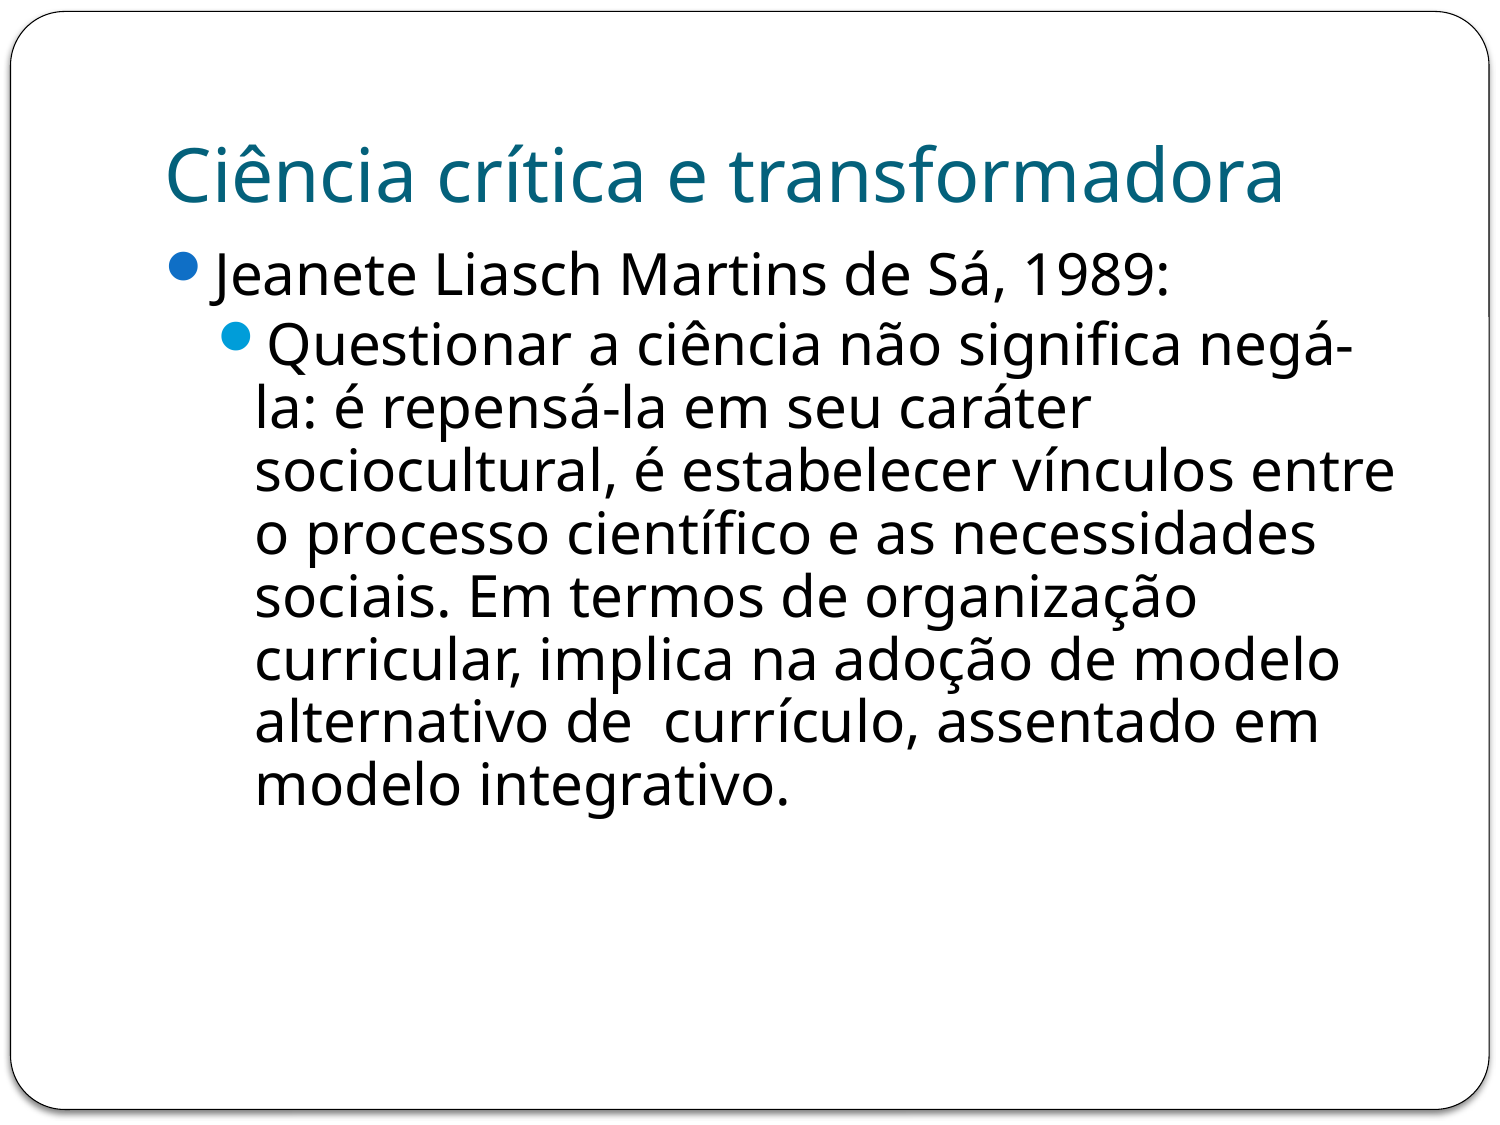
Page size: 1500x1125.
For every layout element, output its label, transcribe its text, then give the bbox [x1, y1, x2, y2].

list Jeanete Liasch Martins de Sá, 1989: Questionar a ciência não significa negá-la: é repensá-la em seu caráter sociocultural, é estabelecer vínculos entre o processo científico e as necessidades sociais. Em termos de organização curricular, implica na adoção de modelo alternativo de currículo, assentado em modelo integrativo. [150, 237, 1425, 988]
title Ciência crítica e transformadora [150, 45, 1425, 233]
